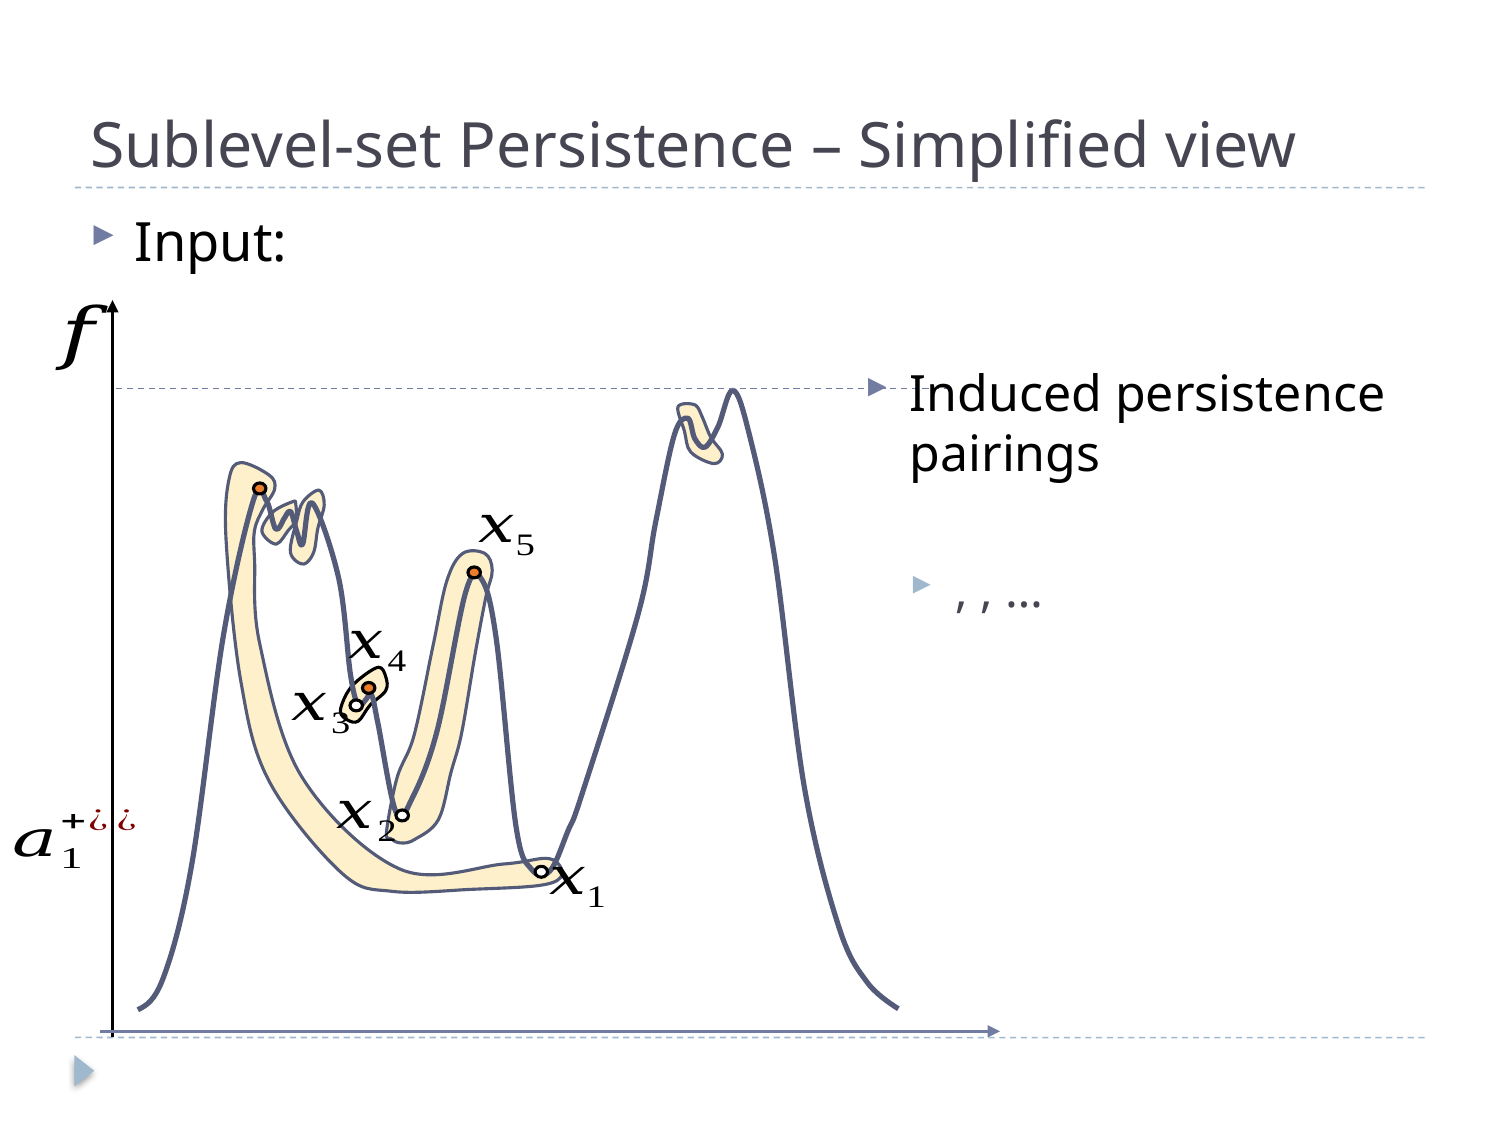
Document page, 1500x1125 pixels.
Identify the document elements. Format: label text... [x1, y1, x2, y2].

text_box [360, 680, 377, 695]
text_box [676, 402, 712, 445]
text_box [466, 565, 482, 580]
text_box [533, 864, 550, 879]
text_box [348, 698, 364, 713]
text_box [137, 400, 900, 1012]
title Sublevel-set Persistence – Simplified view [74, 24, 1426, 188]
text_box [392, 549, 494, 809]
text_box [297, 488, 326, 540]
text_box [527, 856, 555, 868]
text_box [251, 481, 268, 496]
text_box [223, 461, 277, 596]
text_box [354, 665, 389, 702]
text_box [272, 499, 298, 526]
text_box [394, 808, 410, 823]
